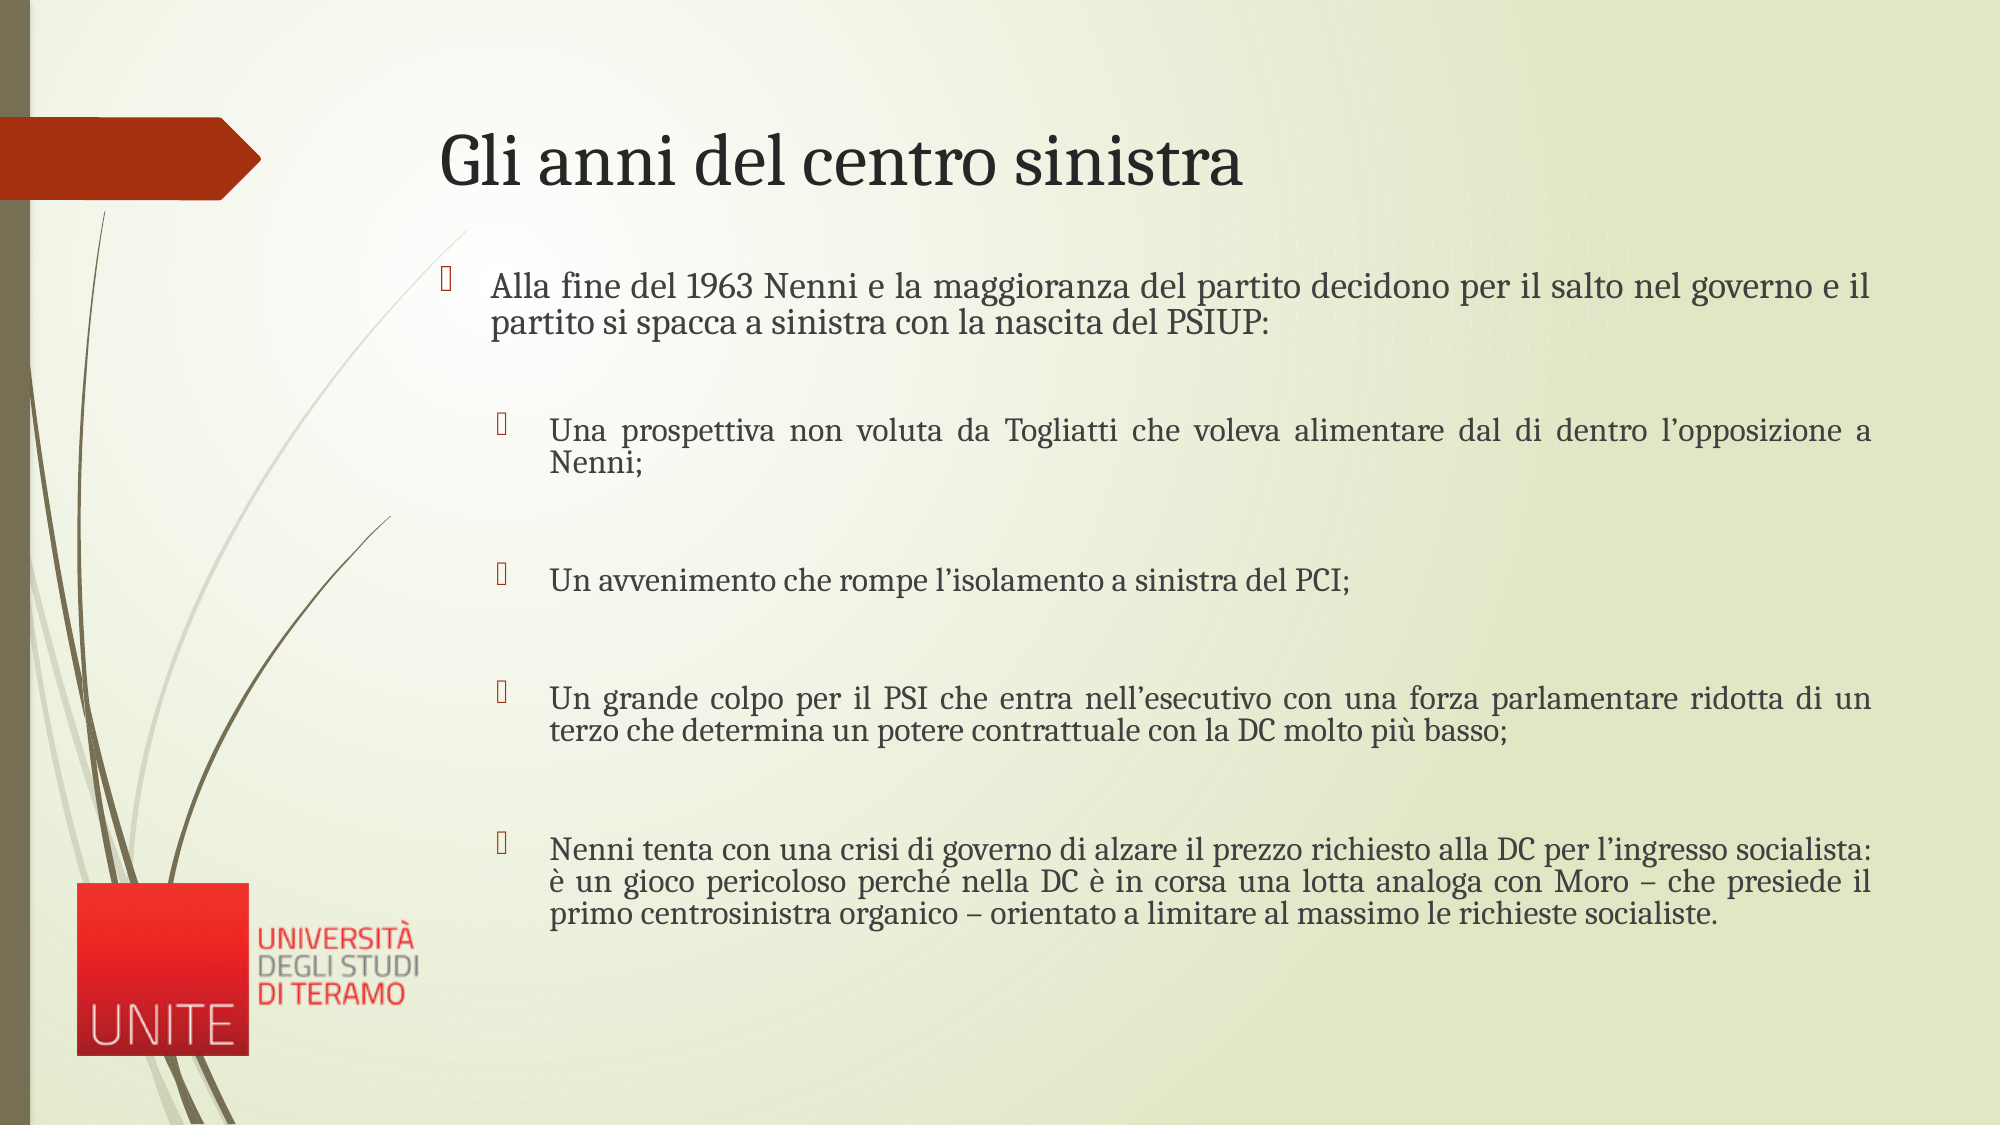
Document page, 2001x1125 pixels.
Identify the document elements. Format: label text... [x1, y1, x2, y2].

picture [77, 883, 422, 1056]
list Alla fine del 1963 Nenni e la maggioranza del partito decidono per il salto nel governo e il partito si spacca a sinistra con la nascita del PSIUP: Una prospettiva non voluta da Togliatti che voleva alimentare dal di dentro l’opposizione a Nenni; Un avvenimento che rompe l’isolamento a sinistra del PCI; Un grande colpo per il PSI che entra nell’esecutivo con una forza parlamentare ridotta di un terzo che determina un potere contrattuale con la DC molto più basso; Nenni tenta con una crisi di governo di alzare il prezzo richiesto alla DC per l’ingresso socialista: è un gioco pericoloso perché nella DC è in corsa una lotta analoga con Moro – che presiede il primo centrosinistra organico – orientato a limitare al massimo le richieste socialiste. [424, 262, 1888, 970]
title Gli anni del centro sinistra [425, 102, 1888, 262]
